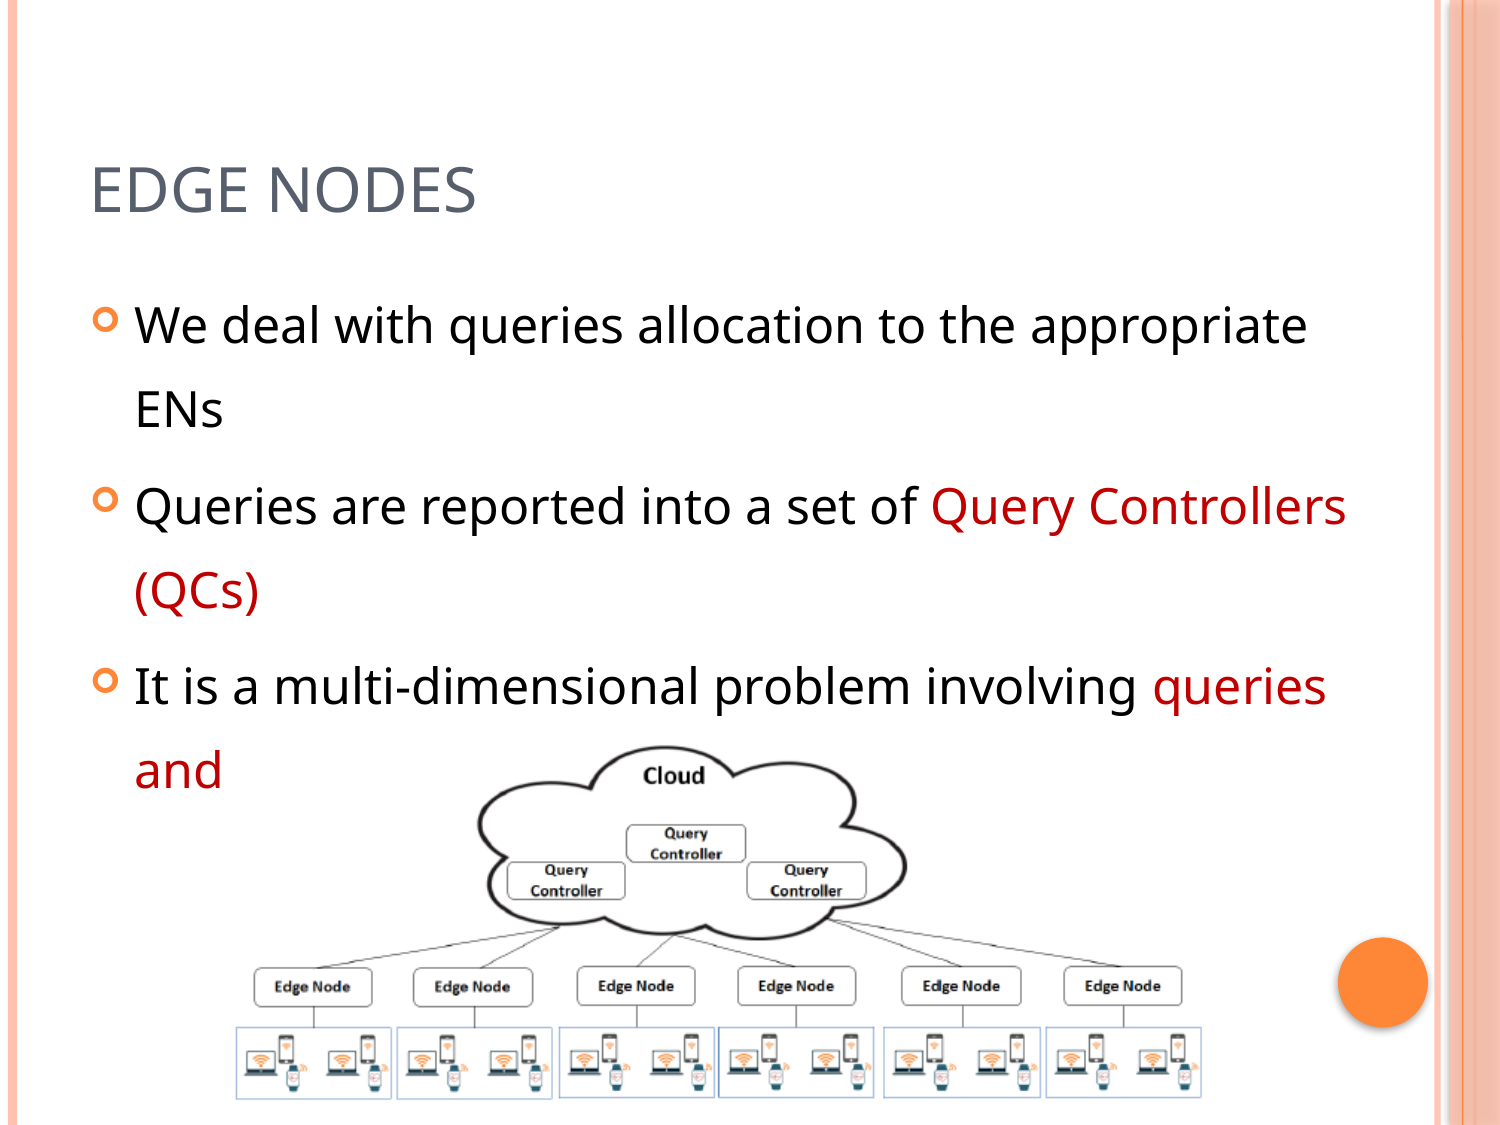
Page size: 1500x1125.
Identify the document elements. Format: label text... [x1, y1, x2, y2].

picture [229, 737, 1212, 1107]
title Edge Nodes [75, 45, 1300, 233]
list We deal with queries allocation to the appropriate ENs Queries are reported into a set of Query Controllers (QCs) It is a multi-dimensional problem involving queries and ENs characteristics [75, 262, 1424, 870]
